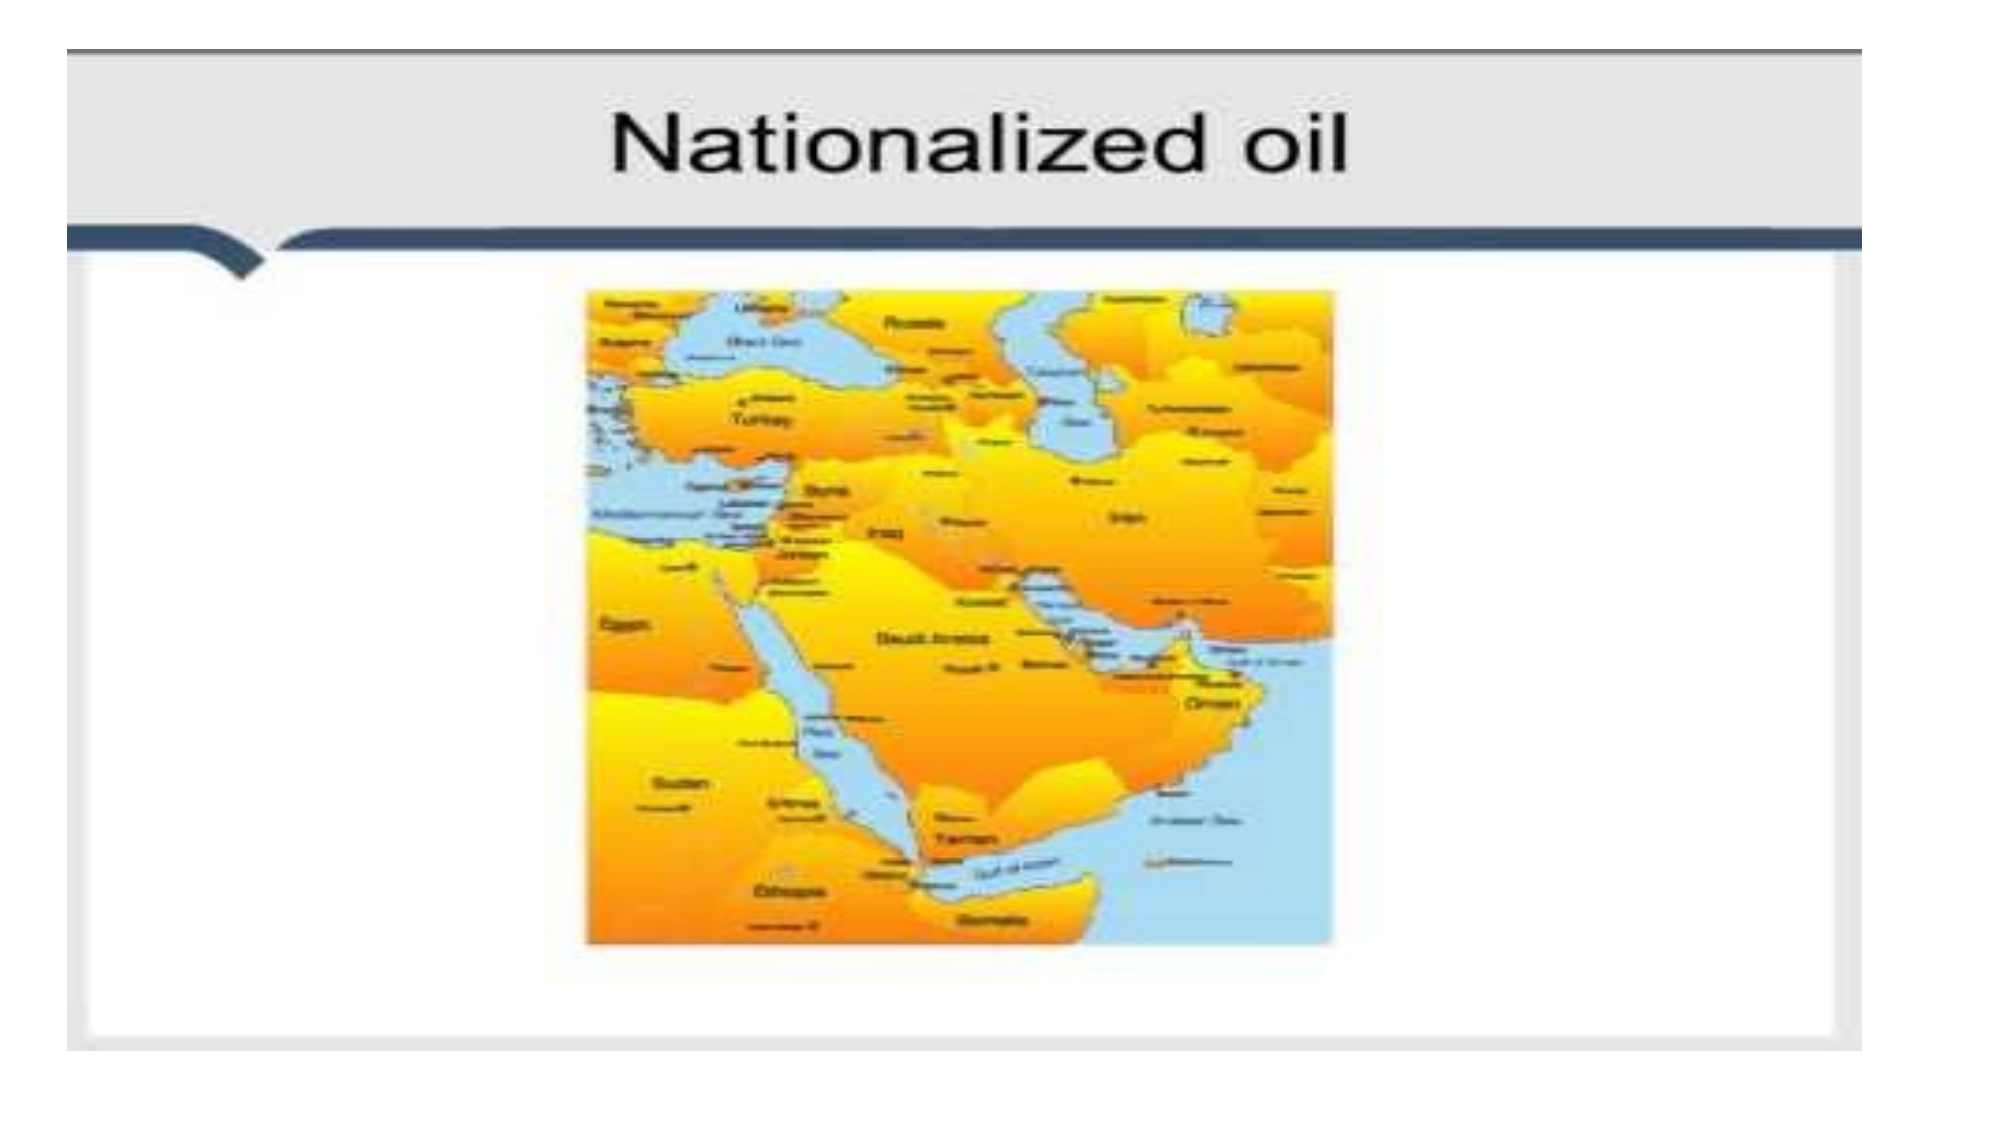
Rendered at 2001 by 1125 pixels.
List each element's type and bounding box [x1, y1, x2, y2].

list [66, 48, 1863, 1052]
